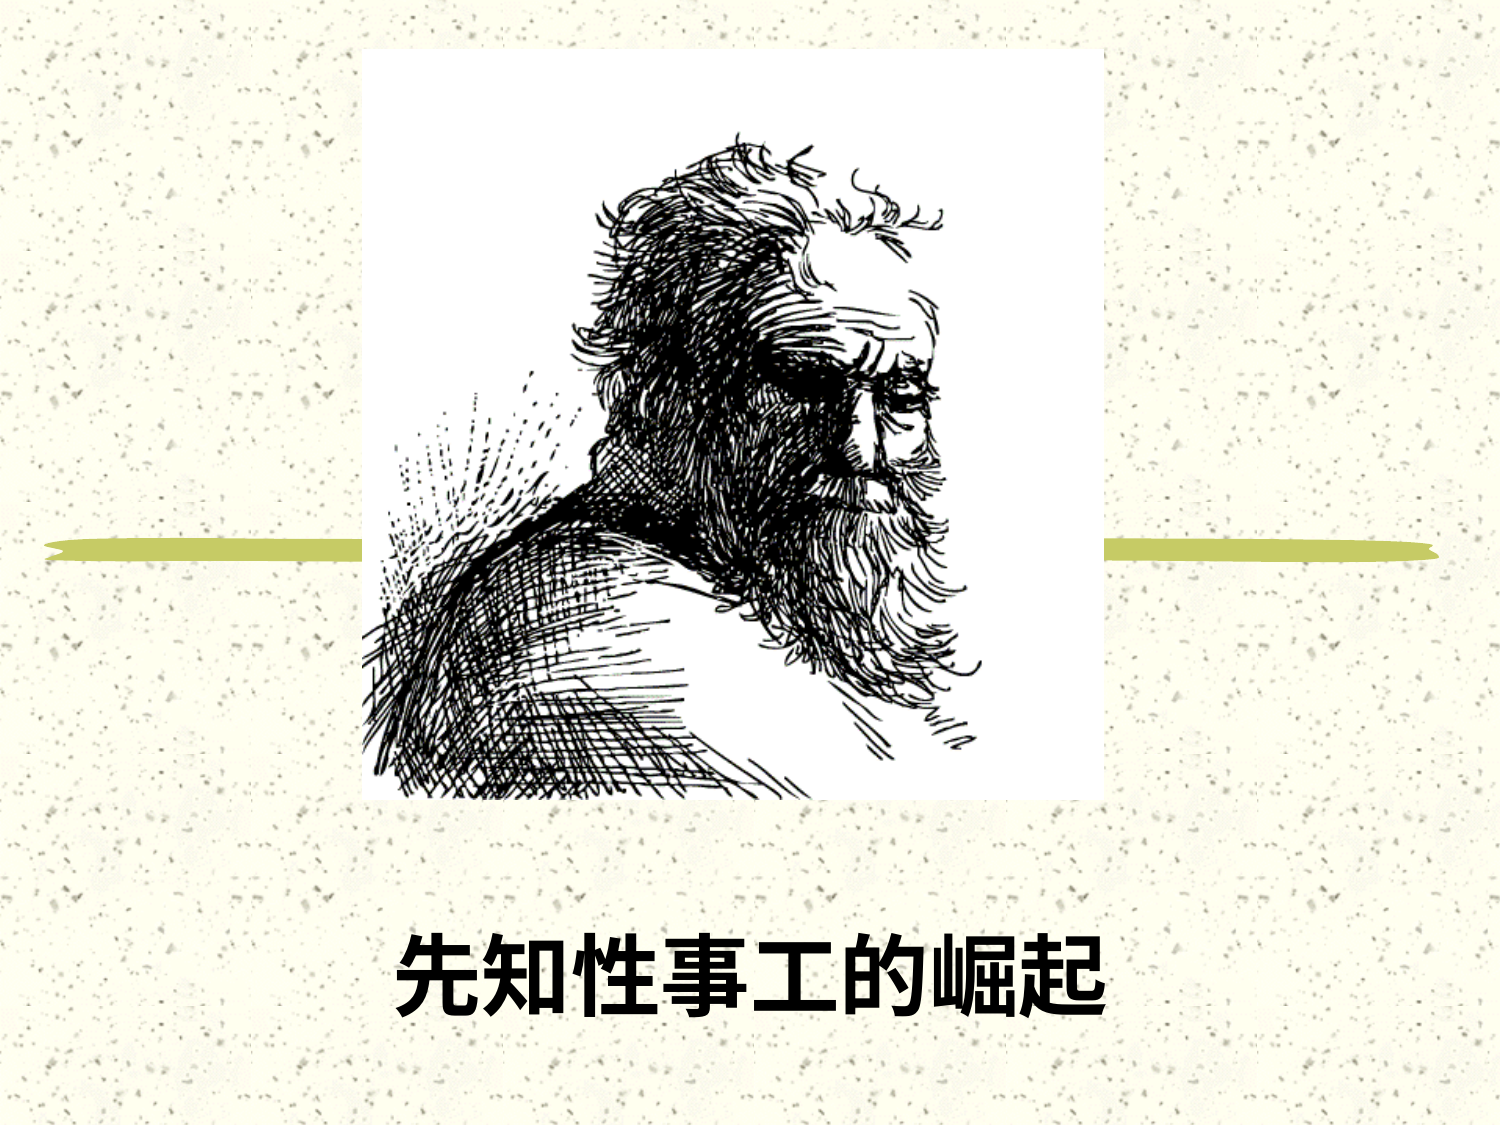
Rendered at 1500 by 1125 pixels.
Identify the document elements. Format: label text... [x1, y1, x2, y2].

title 先知性事工的崛起 [112, 911, 1388, 1036]
picture [0, 0, 1500, 1125]
